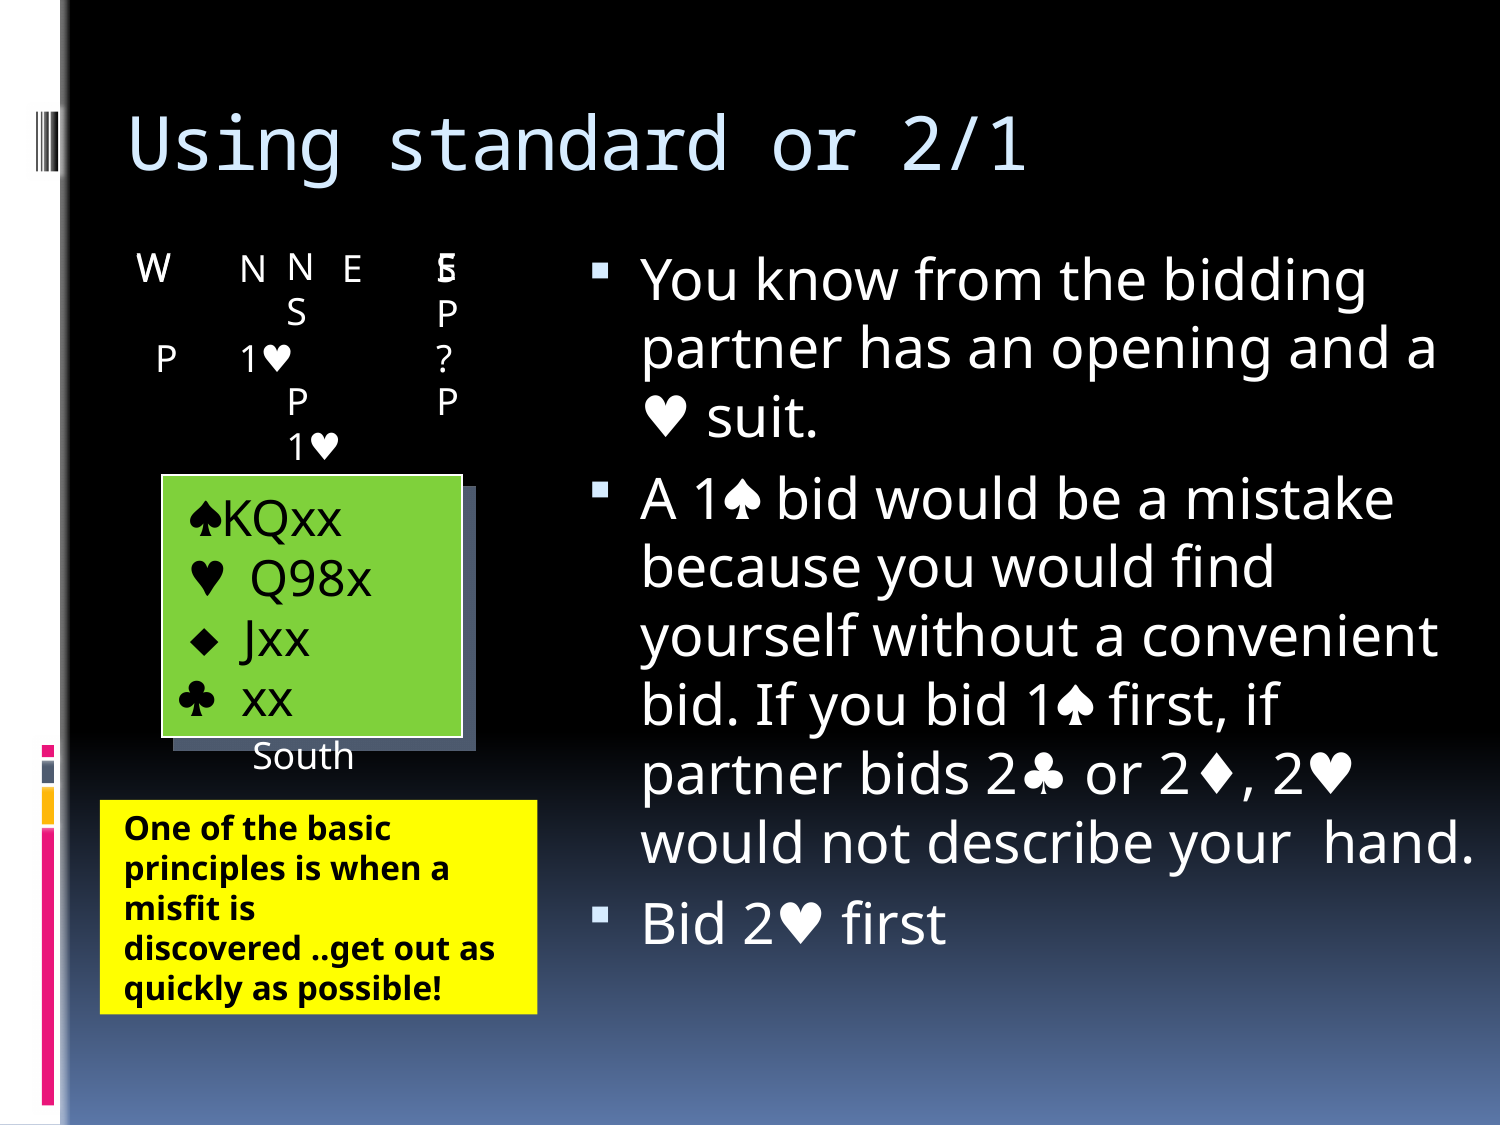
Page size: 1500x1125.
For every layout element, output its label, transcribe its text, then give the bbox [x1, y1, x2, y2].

list You know from the bidding partner has an opening and a ♥ suit. A 1 bid would be a mistake because you would find yourself without a convenient bid. If you bid 1 first, if partner bids 2♣ or 2♦, 2♥ would not describe your hand. Bid 2♥ first [562, 235, 1500, 986]
text_box W N E S P P 1♥ ? [112, 237, 525, 388]
text_box South [237, 724, 375, 785]
text_box KQxx Q98x Jxx xx [162, 474, 463, 738]
title Using standard or 2/1 [112, 44, 1463, 236]
text_box One of the basic principles is when a misfit is discovered ..get out as quickly as possible! [99, 799, 538, 1015]
list W N E S P P 1♥ [112, 235, 526, 799]
